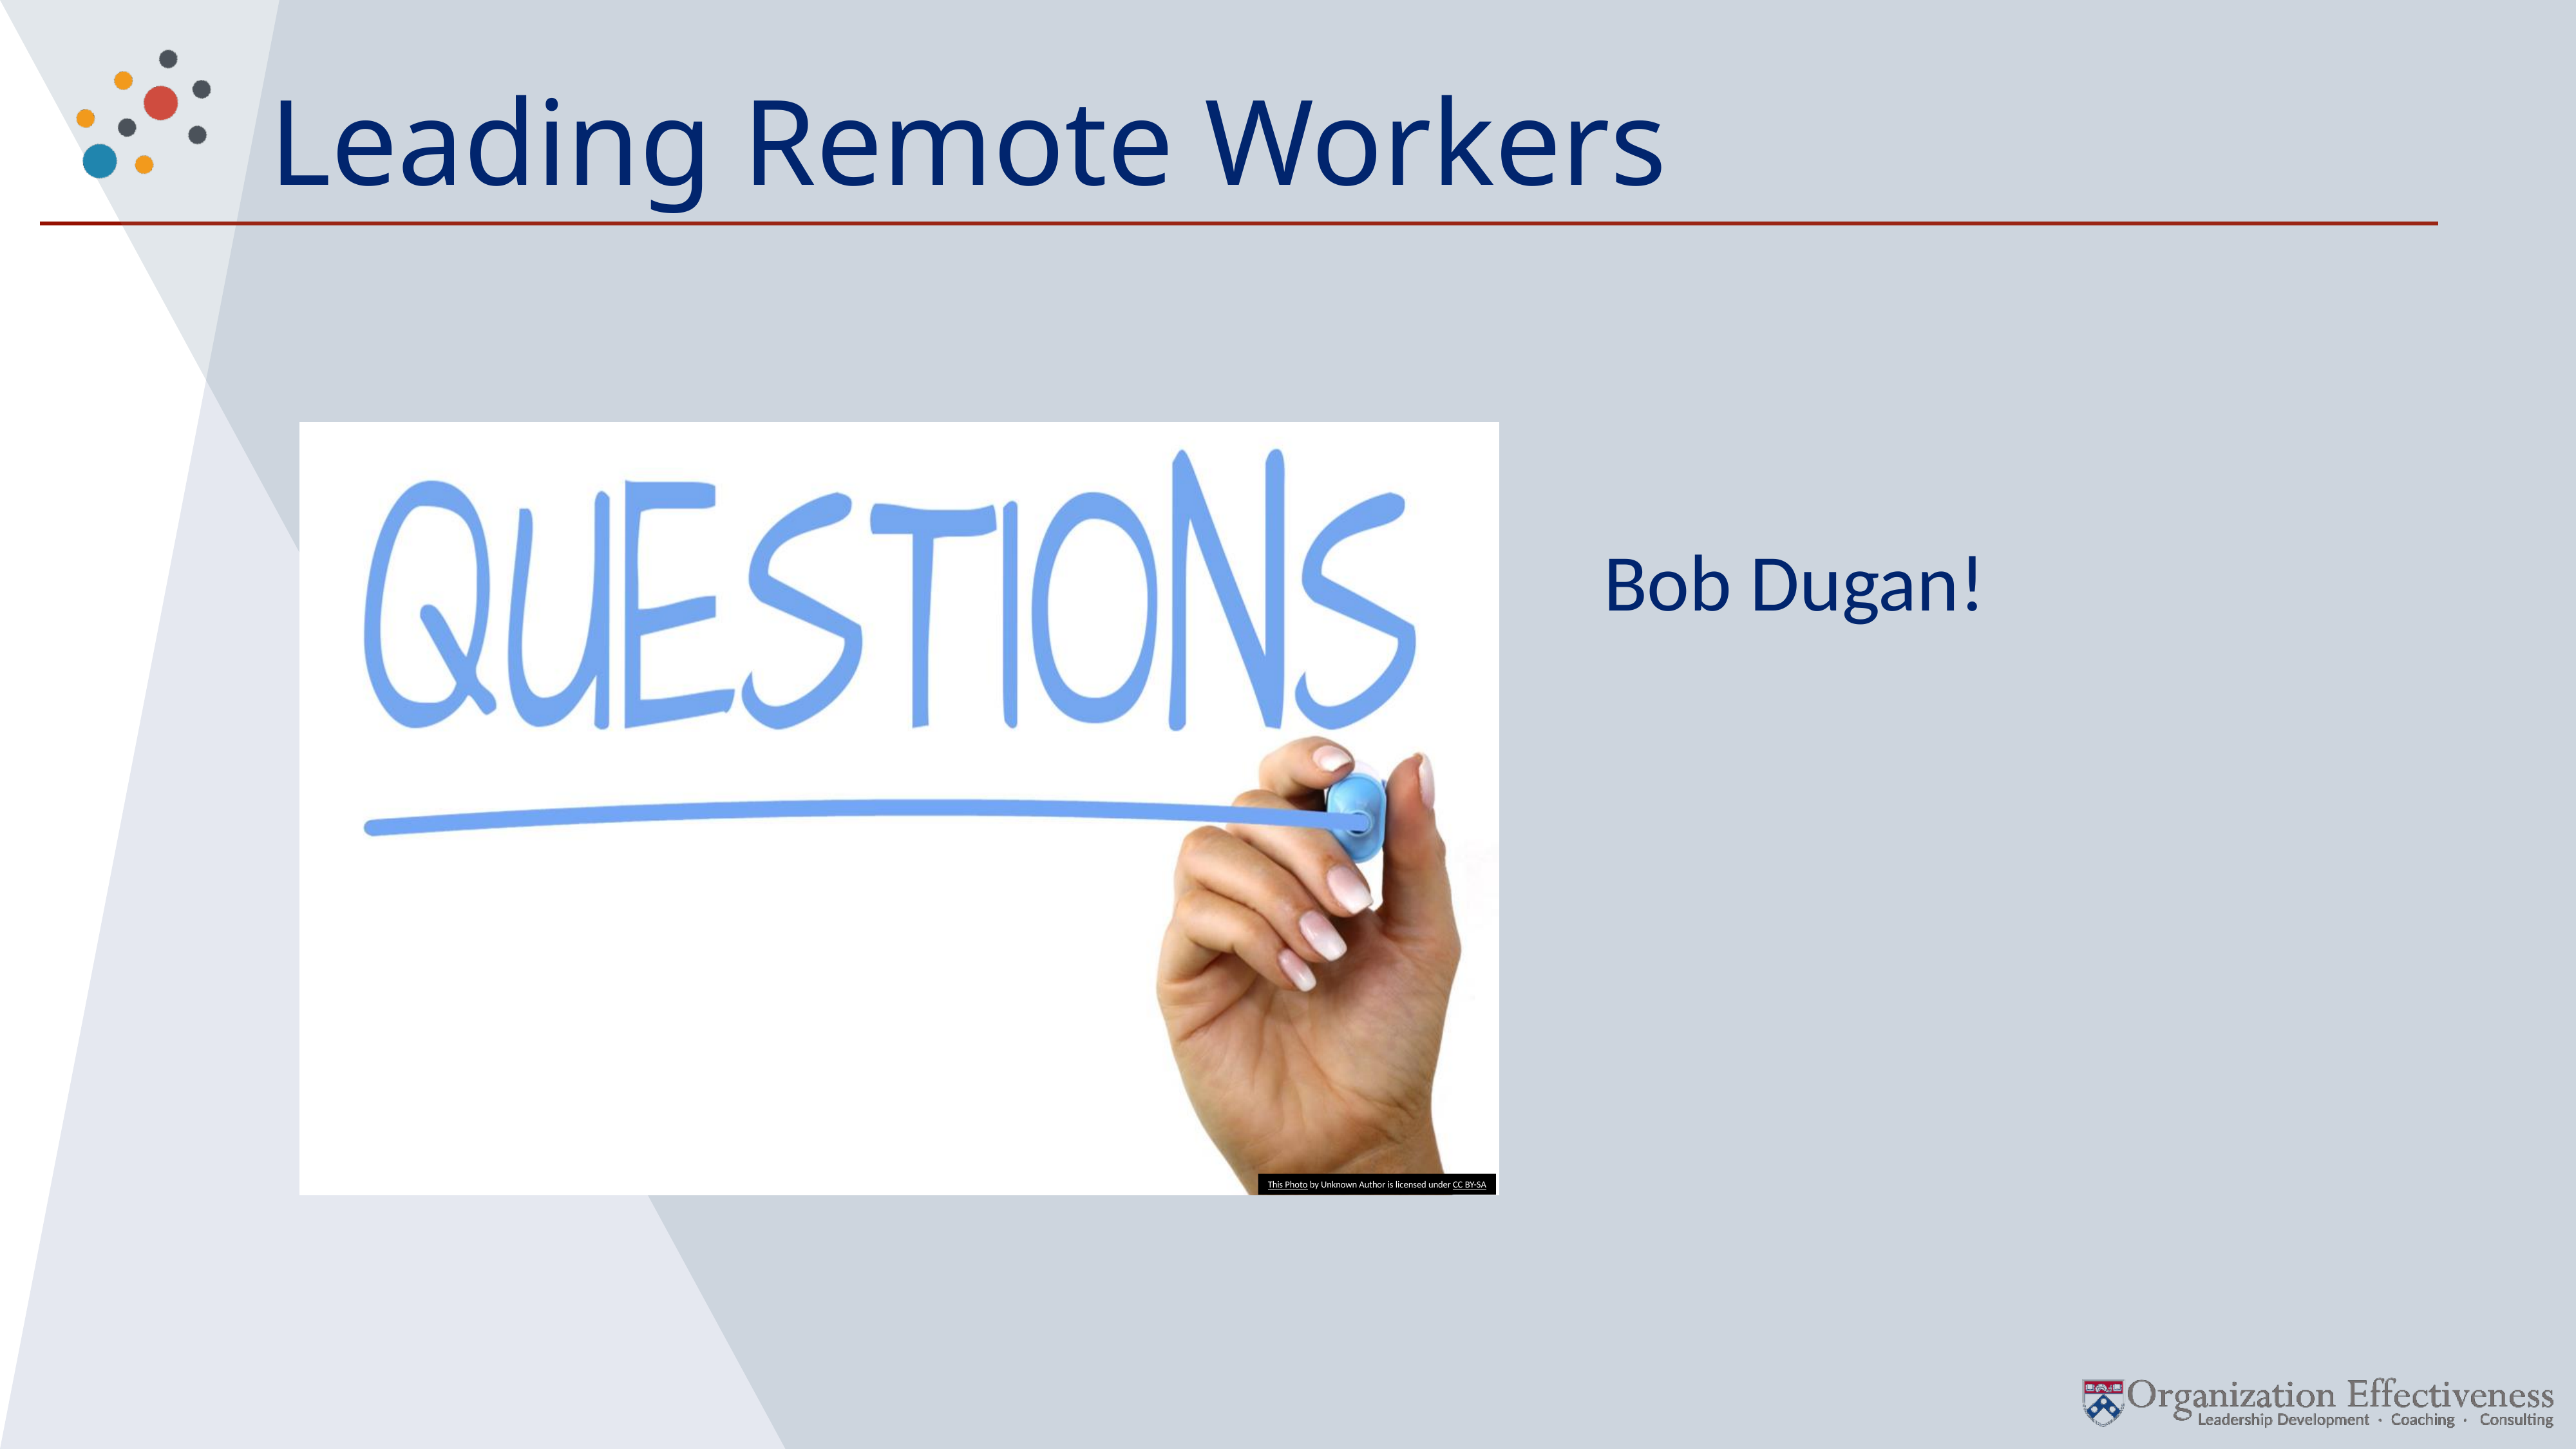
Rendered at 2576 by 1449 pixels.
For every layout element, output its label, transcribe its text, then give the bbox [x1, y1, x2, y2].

picture [2079, 1367, 2576, 1432]
list Bob Dugan! [1594, 515, 2473, 1288]
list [299, 422, 1499, 1195]
picture [28, 0, 260, 232]
title Leading Remote Workers [260, 68, 1975, 270]
